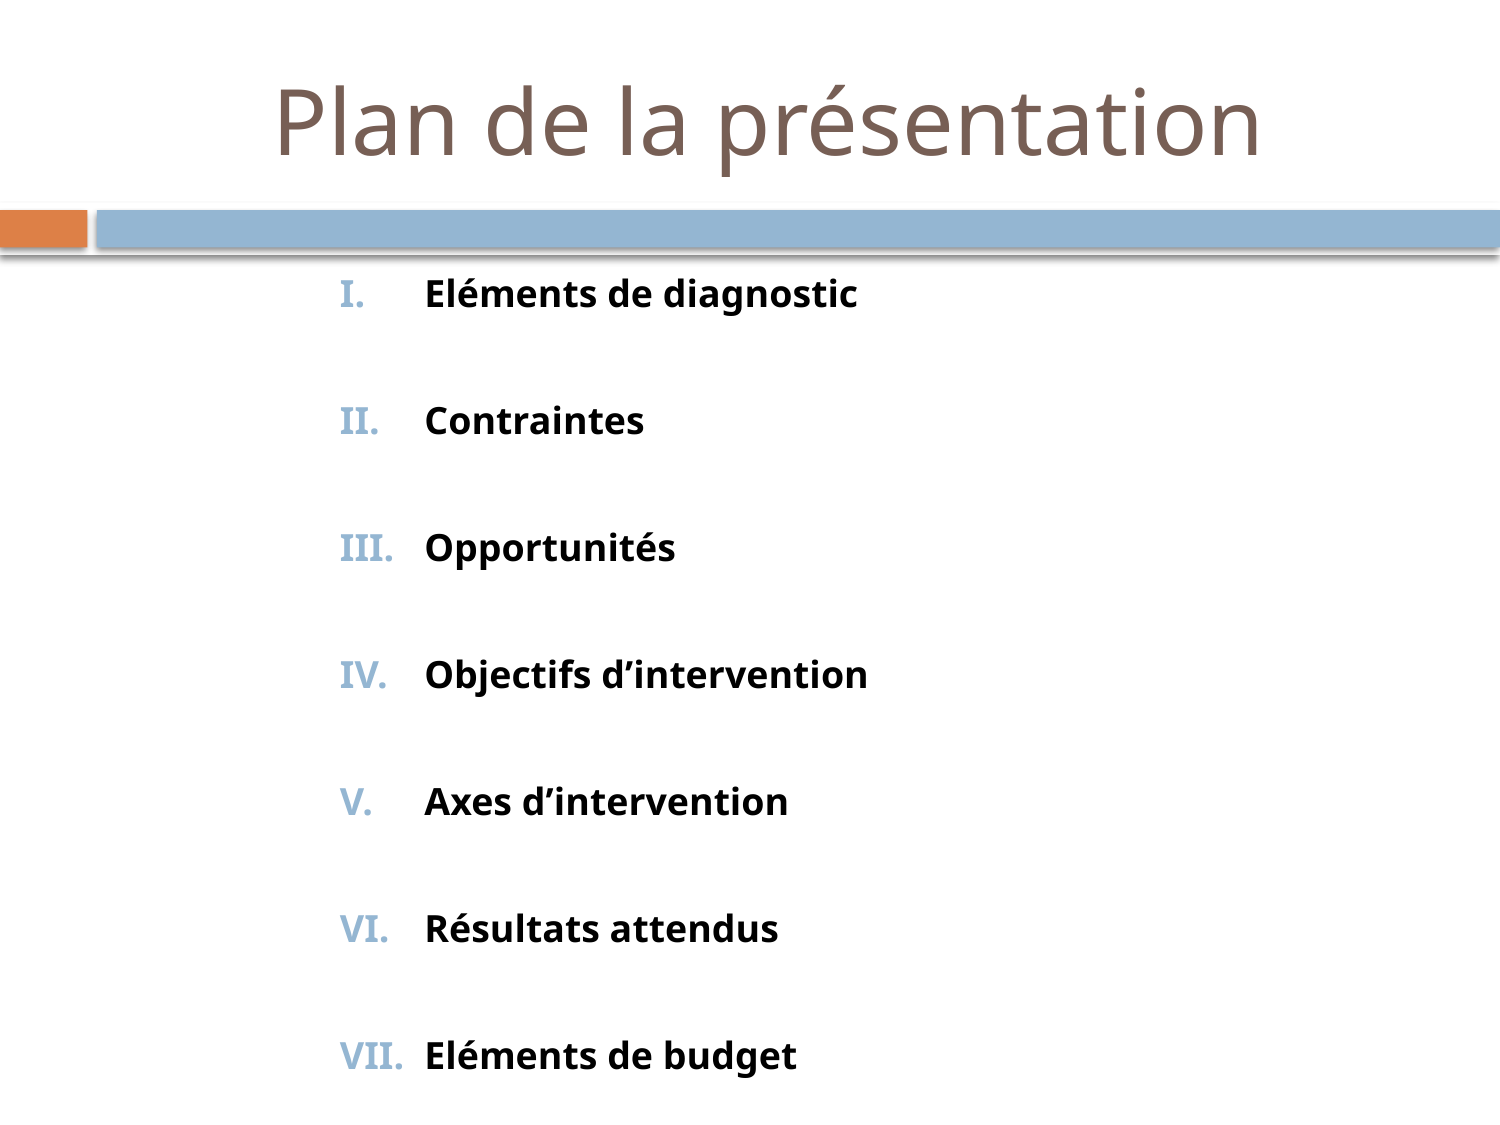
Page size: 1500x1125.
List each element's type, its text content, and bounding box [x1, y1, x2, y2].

title Plan de la présentation [100, 37, 1438, 200]
list Eléments de diagnostic Contraintes Opportunités Objectifs d’intervention Axes d’intervention Résultats attendus Eléments de budget [17, 262, 1483, 1106]
